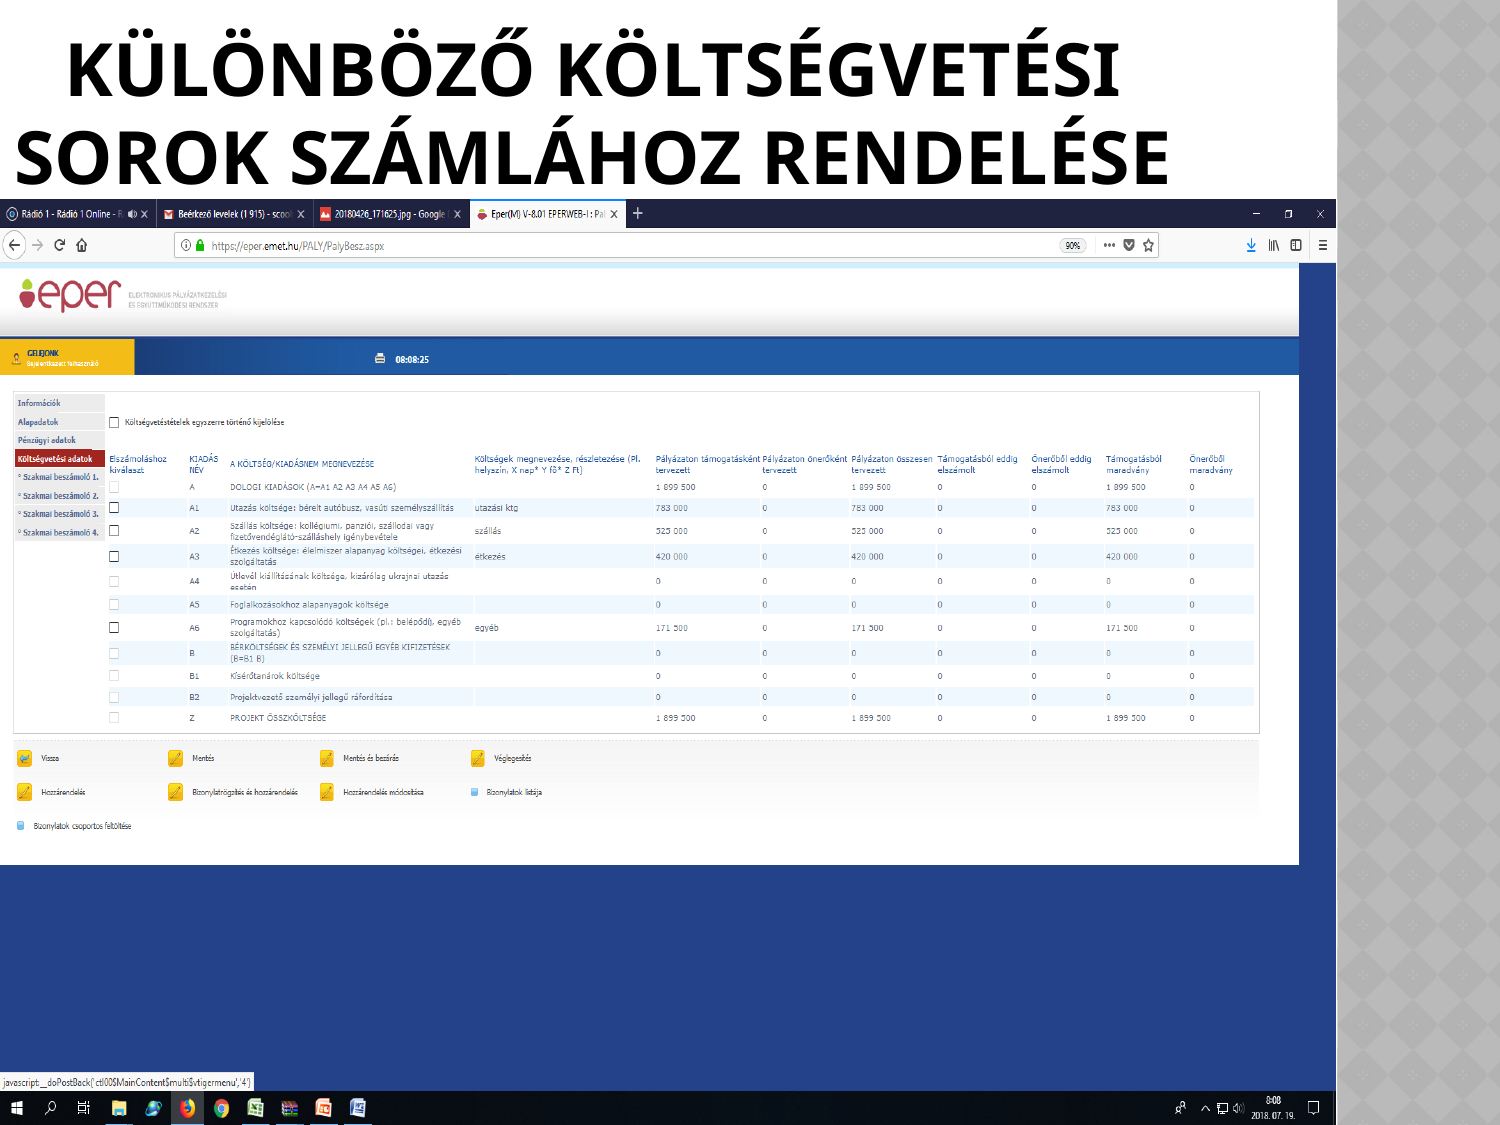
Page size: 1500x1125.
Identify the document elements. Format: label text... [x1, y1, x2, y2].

title Különböző költségvetési sorok számlához rendelése [0, 0, 1188, 198]
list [0, 198, 1337, 1125]
